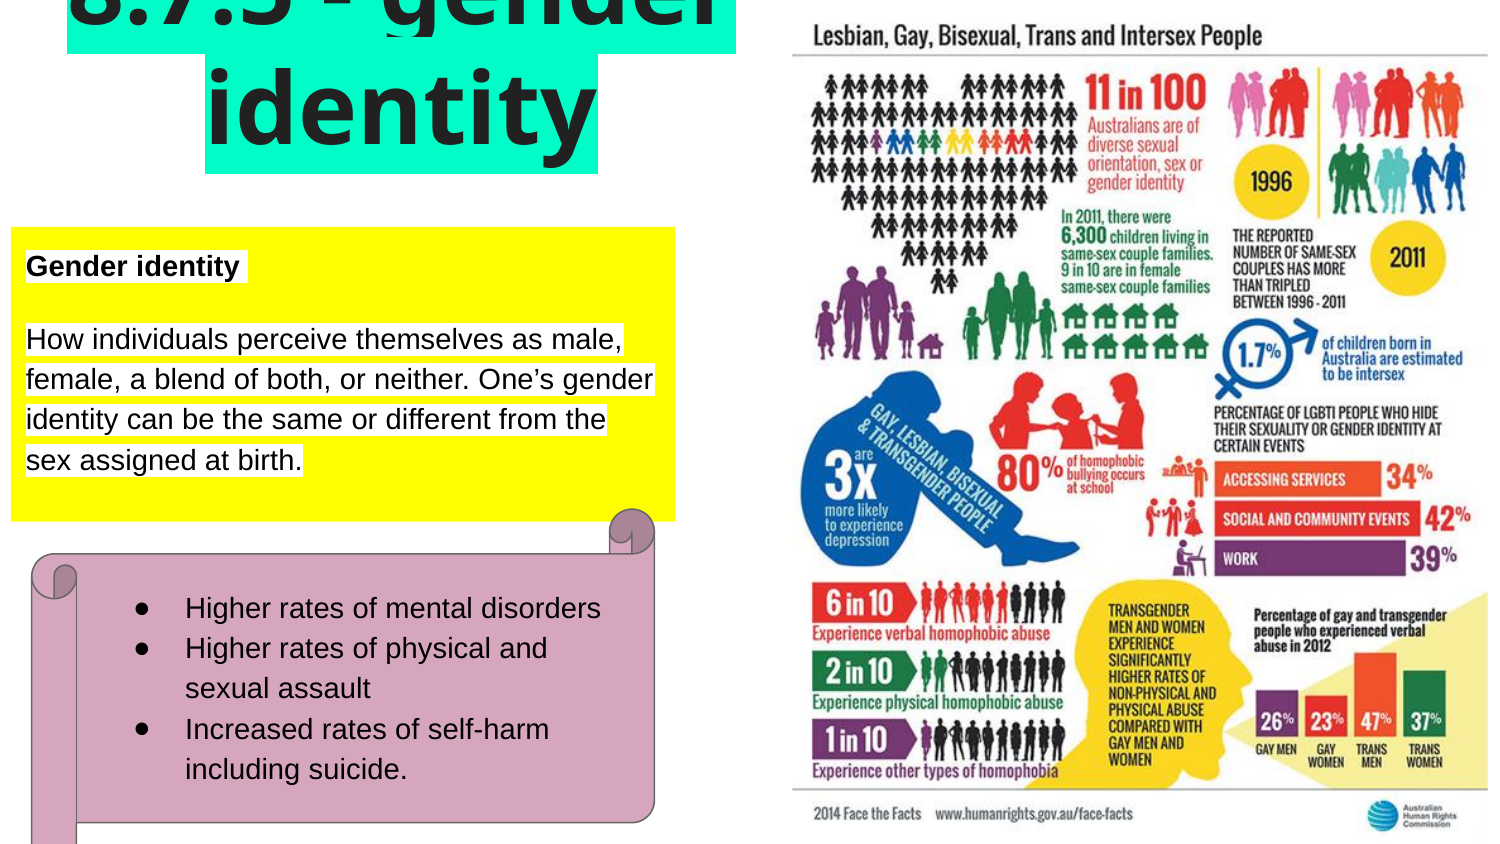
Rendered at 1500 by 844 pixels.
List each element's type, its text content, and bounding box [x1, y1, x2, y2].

text_box Higher rates of mental disorders Higher rates of physical and sexual assault Increased rates of self-harm including suicide. [95, 569, 631, 808]
list Gender identity How individuals perceive themselves as male, female, a blend of both, or neither. One’s gender identity can be the same or different from the sex assigned at birth. [10, 226, 676, 522]
text_box [31, 509, 655, 844]
title 8.7.5 - gender identity [0, 0, 789, 180]
picture [792, 0, 1489, 844]
